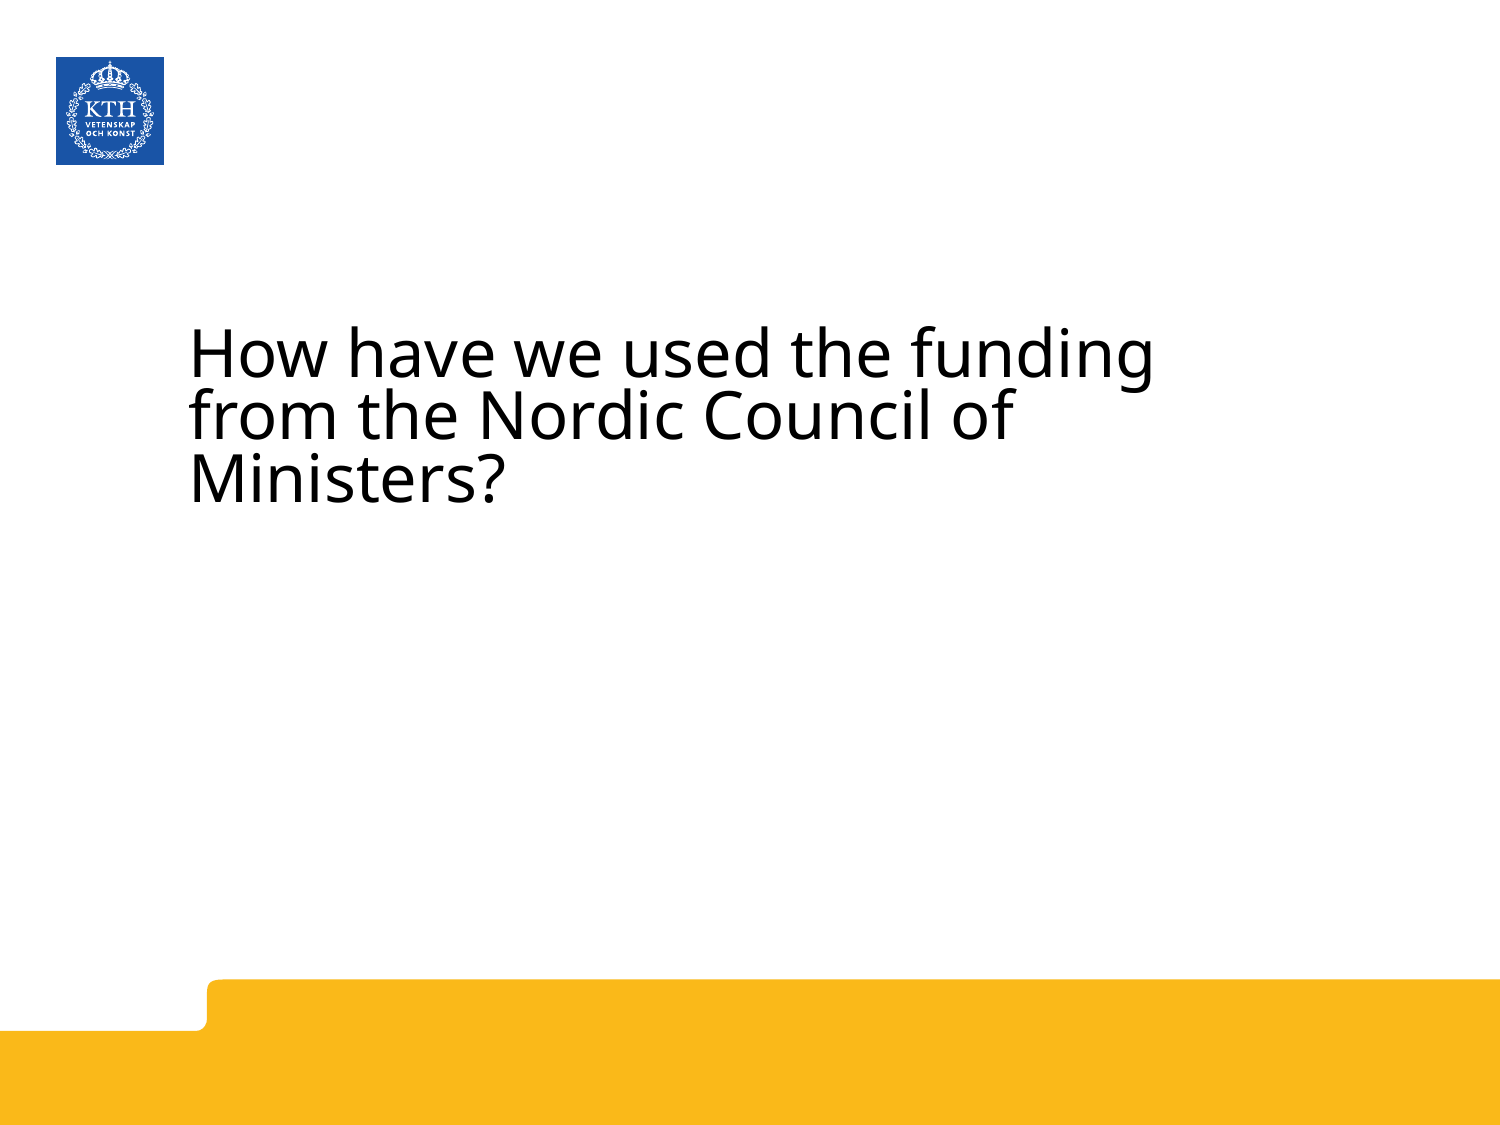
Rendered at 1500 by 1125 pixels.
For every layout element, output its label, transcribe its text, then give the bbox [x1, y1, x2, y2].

title How have we used the funding from the Nordic Council of Ministers? [188, 406, 1326, 516]
